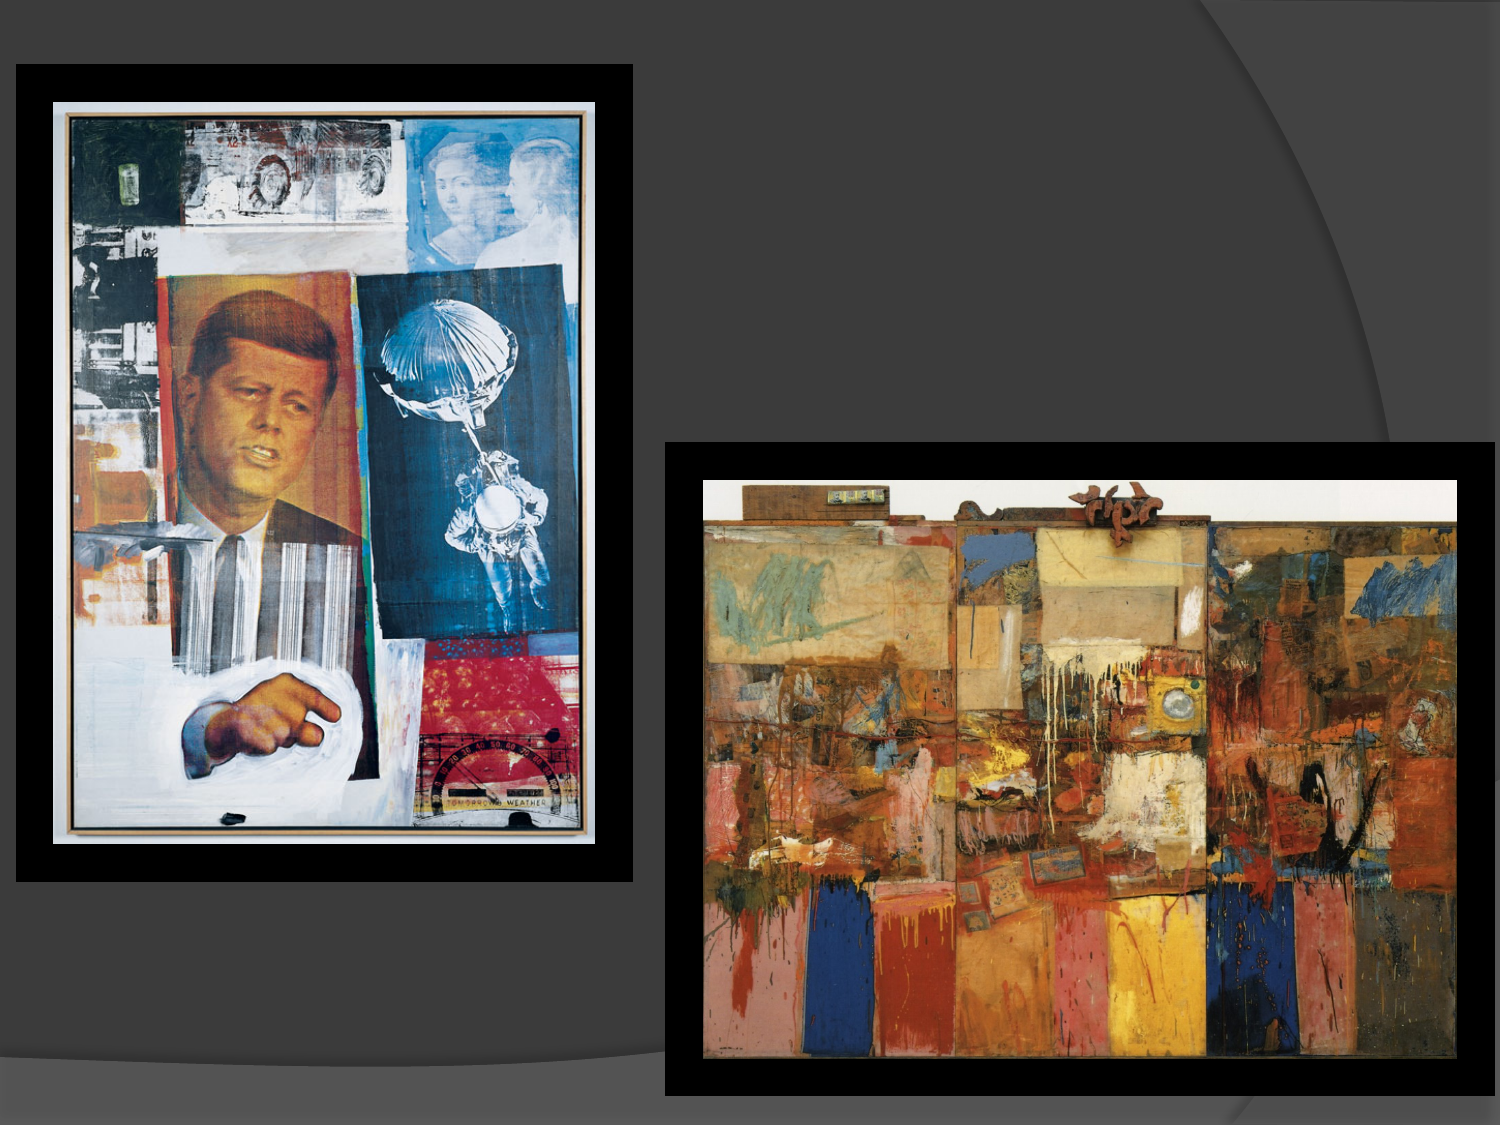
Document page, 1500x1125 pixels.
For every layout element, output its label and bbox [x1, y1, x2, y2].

picture [702, 479, 1458, 1059]
list [52, 101, 596, 845]
